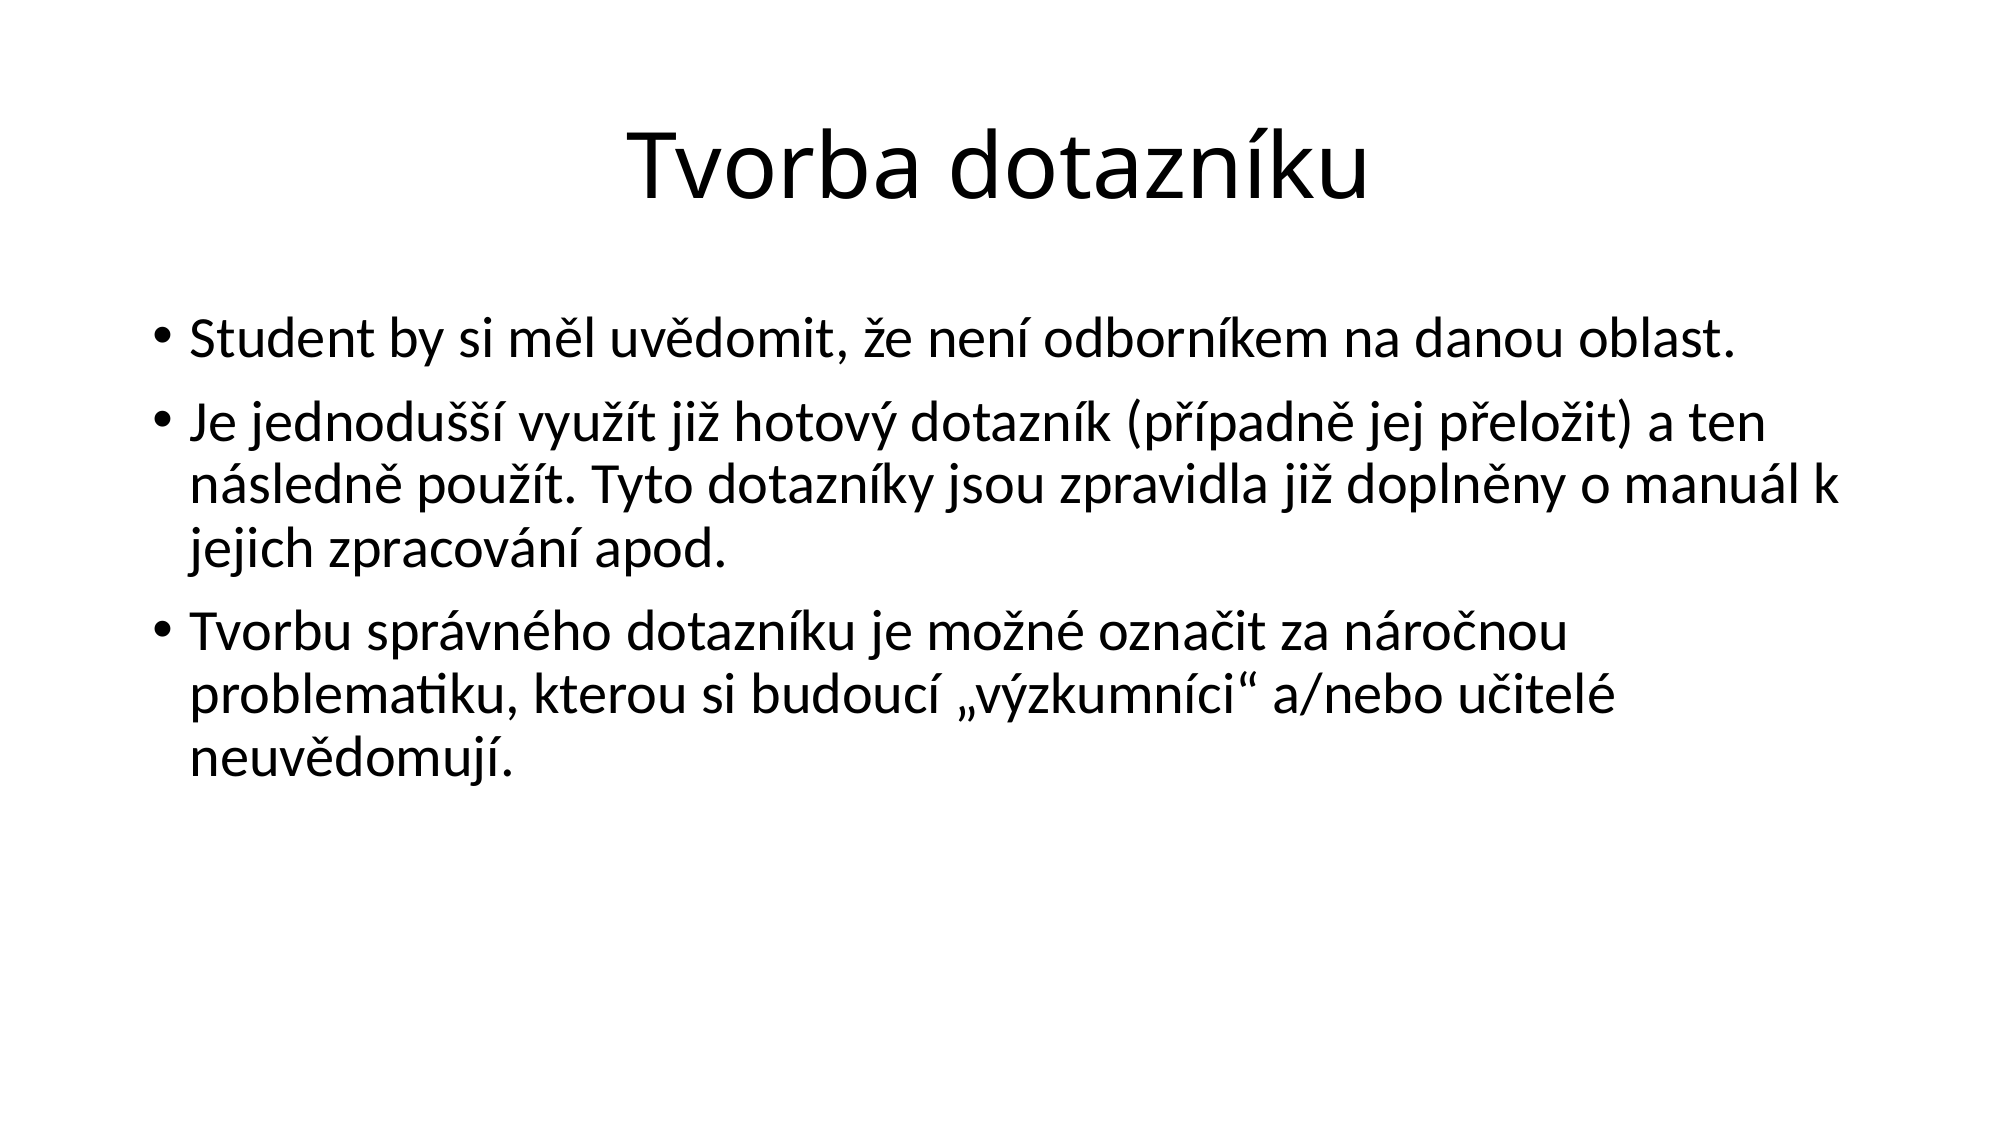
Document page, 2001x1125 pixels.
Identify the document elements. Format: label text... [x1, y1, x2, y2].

list Student by si měl uvědomit, že není odborníkem na danou oblast. Je jednodušší využít již hotový dotazník (případně jej přeložit) a ten následně použít. Tyto dotazníky jsou zpravidla již doplněny o manuál k jejich zpracování apod. Tvorbu správného dotazníku je možné označit za náročnou problematiku, kterou si budoucí „výzkumníci“ a/nebo učitelé neuvědomují. [137, 299, 1863, 1014]
title Tvorba dotazníku [137, 59, 1863, 278]
